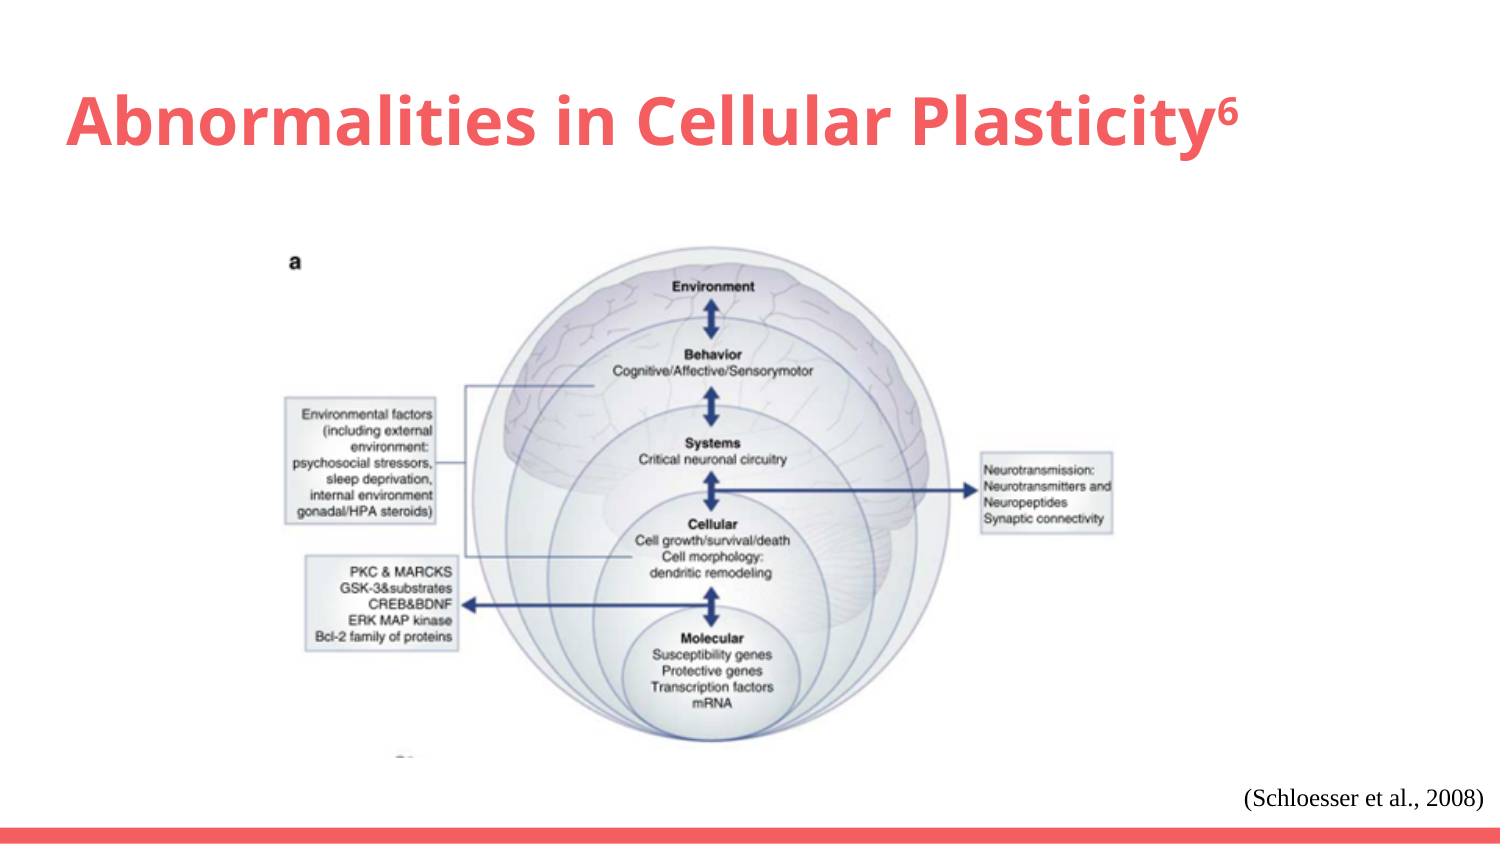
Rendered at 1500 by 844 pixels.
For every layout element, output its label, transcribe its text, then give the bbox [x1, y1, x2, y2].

picture [208, 213, 1185, 758]
title Abnormalities in Cellular Plasticity6 [51, 64, 1449, 167]
text_box (Schloesser et al., 2008) [1228, 732, 1500, 844]
